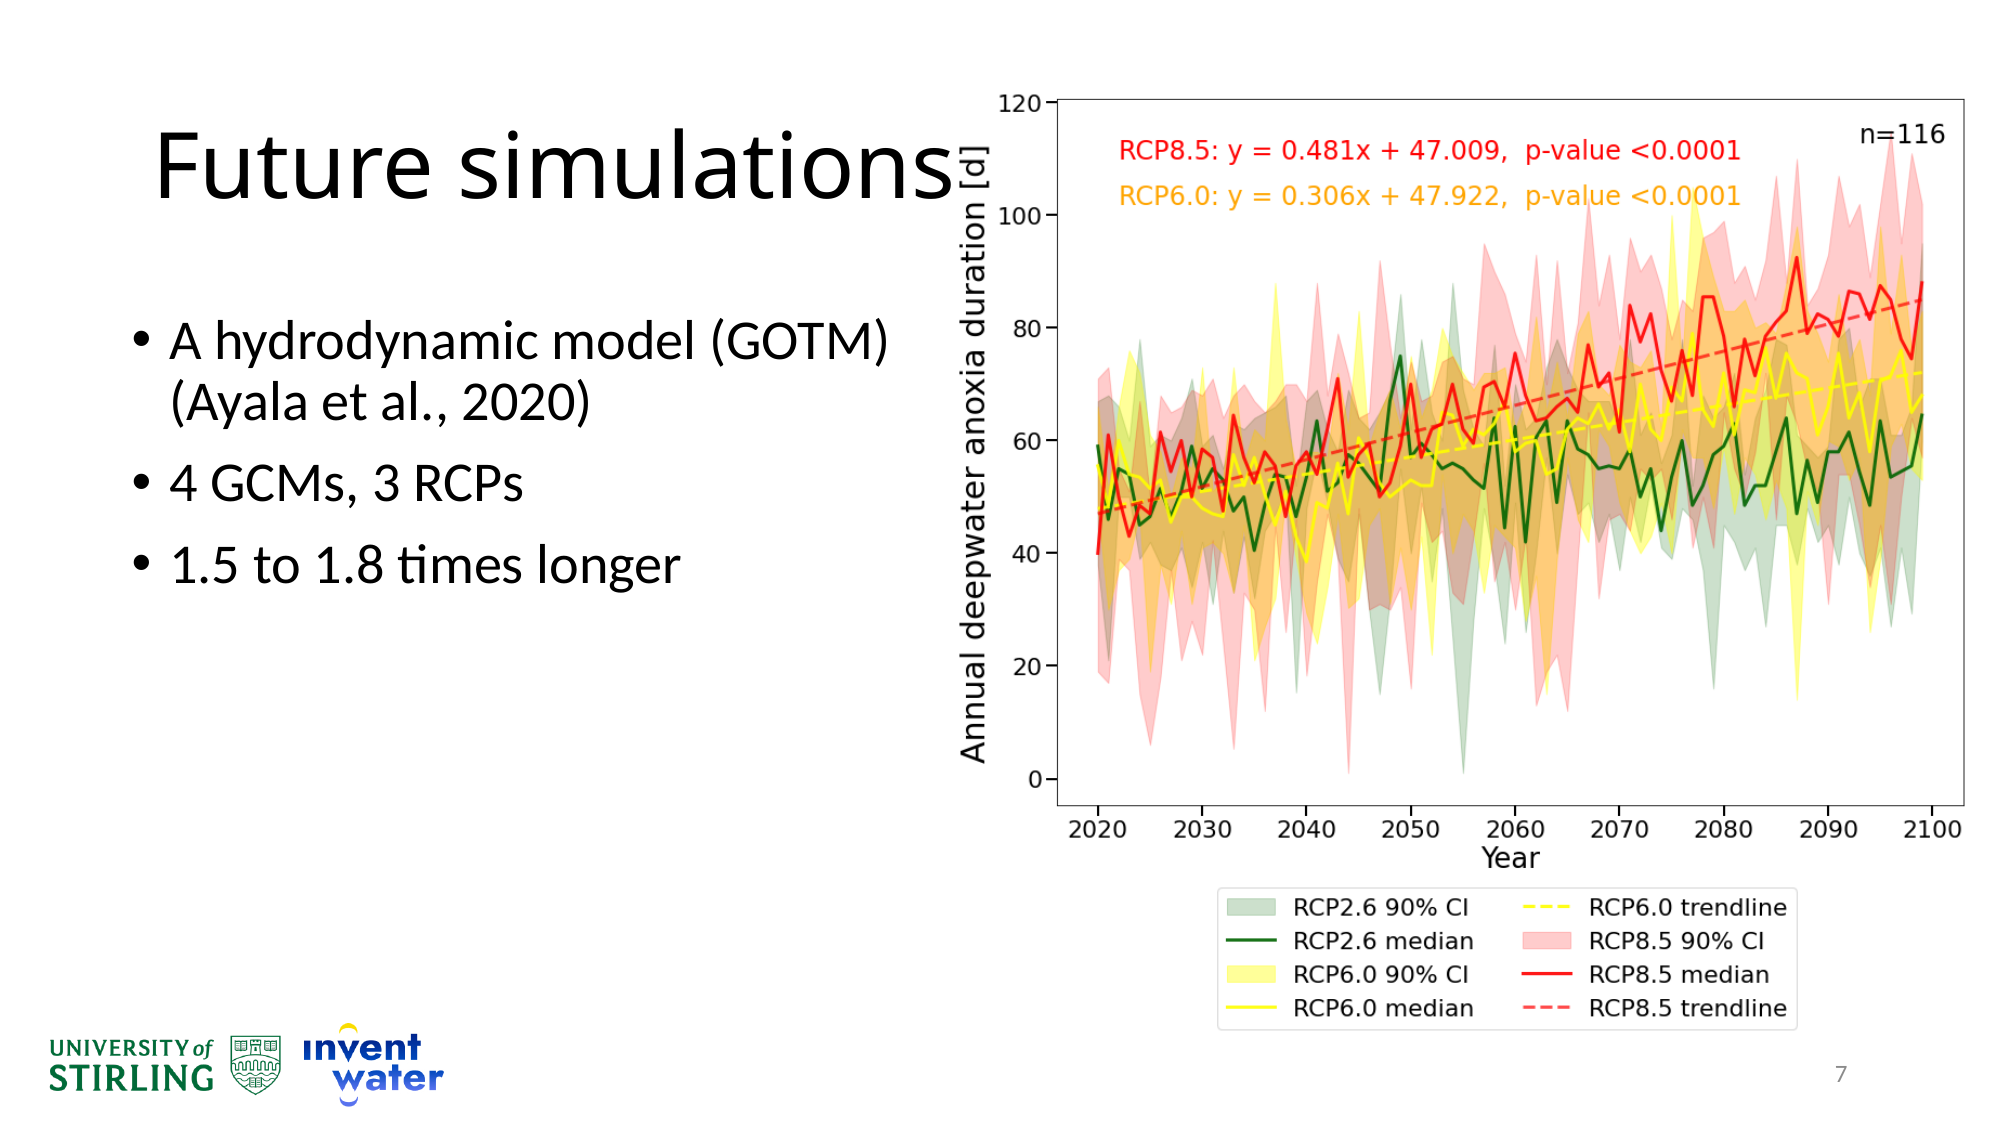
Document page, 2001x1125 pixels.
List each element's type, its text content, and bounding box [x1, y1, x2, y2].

title Future simulations [137, 59, 1863, 278]
picture [953, 87, 1970, 1037]
list A hydrodynamic model (GOTM) (Ayala et al., 2020) 4 GCMs, 3 RCPs 1.5 to 1.8 times longer [116, 303, 953, 1018]
picture [0, 976, 444, 1125]
slide_number 7 [1412, 1042, 1863, 1103]
